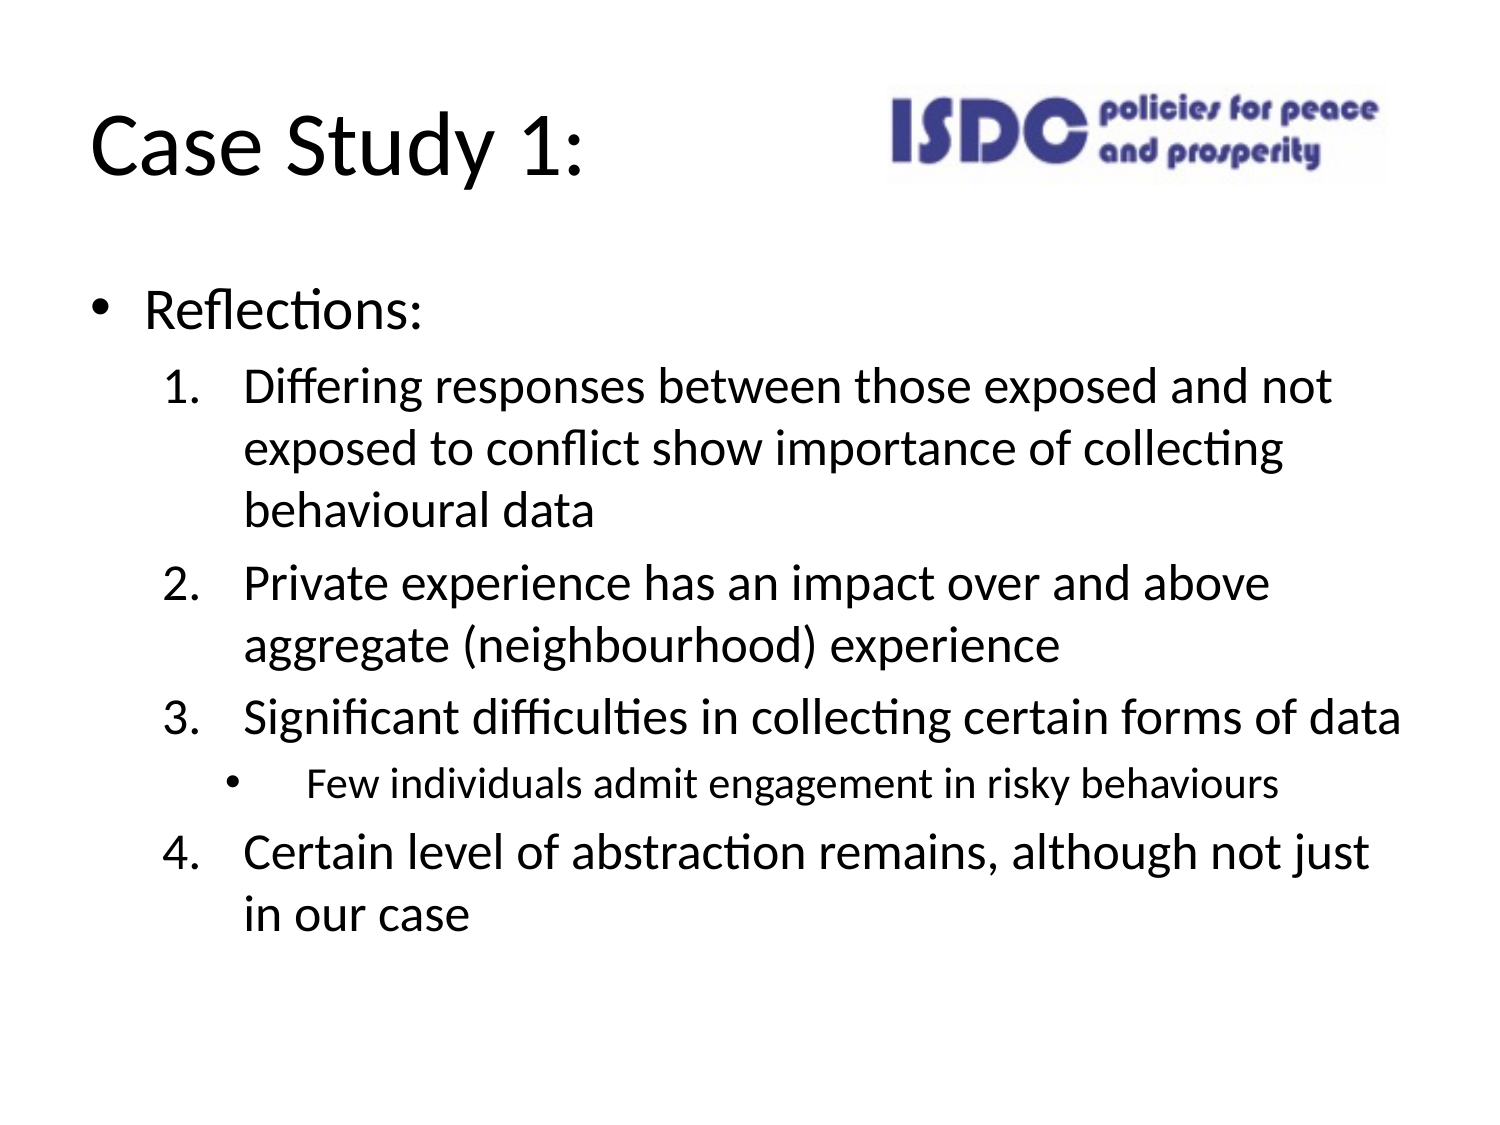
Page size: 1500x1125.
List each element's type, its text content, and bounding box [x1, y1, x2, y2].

list Reflections: Differing responses between those exposed and not exposed to conflict show importance of collecting behavioural data Private experience has an impact over and above aggregate (neighbourhood) experience Significant difficulties in collecting certain forms of data Few individuals admit engagement in risky behaviours Certain level of abstraction remains, although not just in our case [75, 262, 1425, 1005]
title Case Study 1: [75, 45, 1425, 233]
picture [887, 84, 1388, 185]
